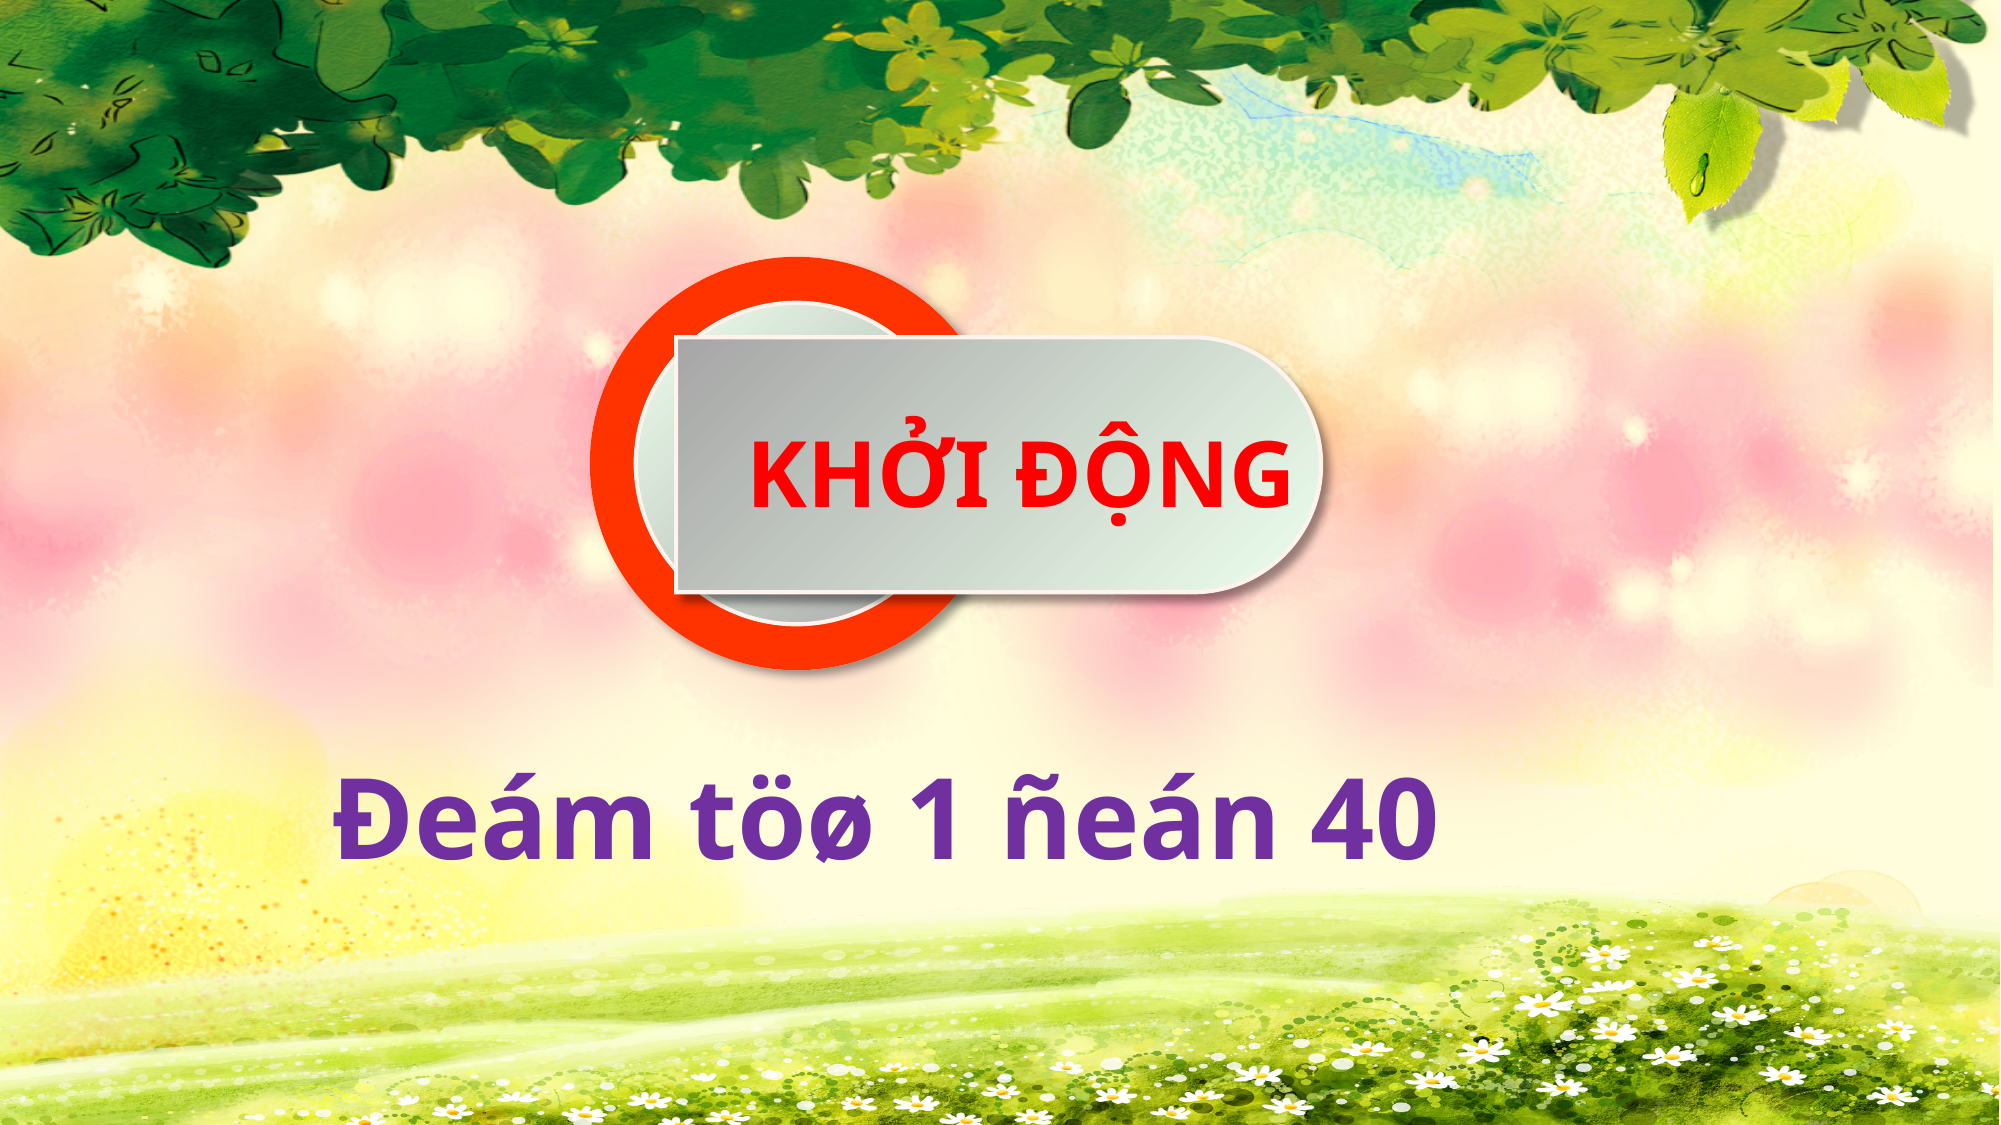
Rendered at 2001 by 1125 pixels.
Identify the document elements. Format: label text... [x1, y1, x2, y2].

text_box [716, 604, 877, 626]
text_box KHỞI ĐỘNG [731, 408, 1312, 533]
picture [0, 0, 2001, 1125]
text_box [1312, 414, 1323, 515]
text_box [675, 336, 1309, 594]
text_box [634, 356, 675, 571]
text_box [588, 270, 961, 672]
text_box [696, 301, 896, 336]
text_box Đeám töø 1 ñeán 40 [225, 739, 1546, 890]
